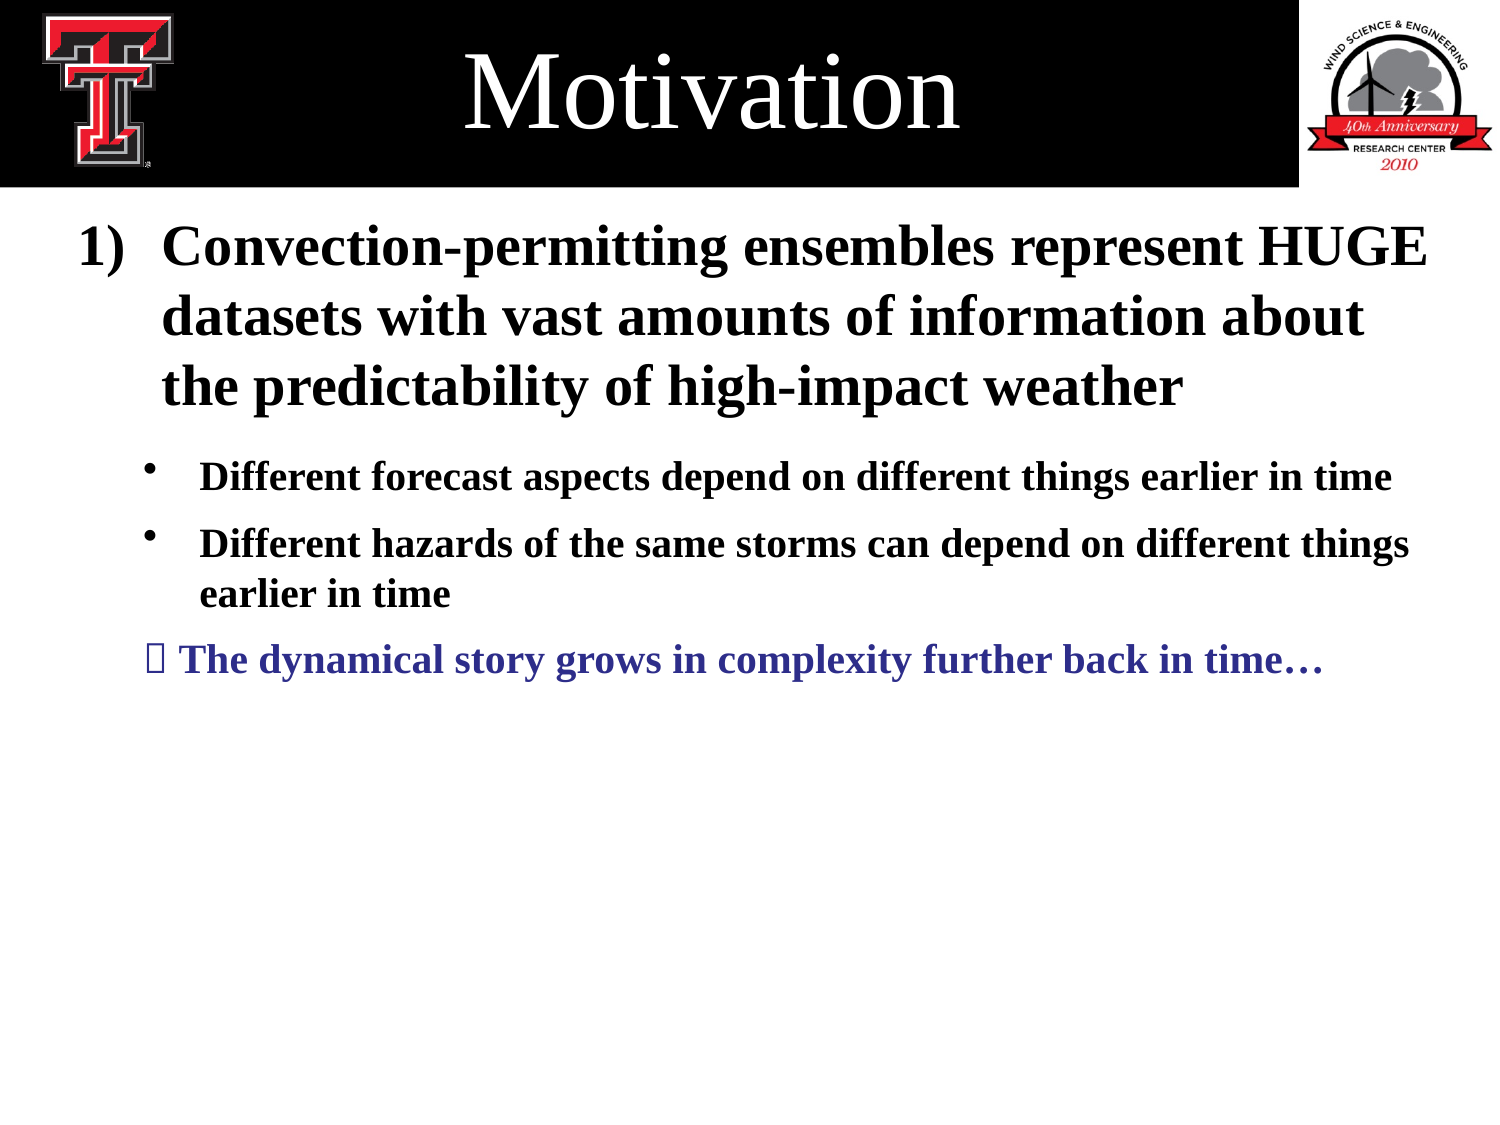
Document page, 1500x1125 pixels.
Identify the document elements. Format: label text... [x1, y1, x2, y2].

list Convection-permitting ensembles represent HUGE datasets with vast amounts of information about the predictability of high-impact weather Different forecast aspects depend on different things earlier in time Different hazards of the same storms can depend on different things earlier in time  The dynamical story grows in complexity further back in time… [62, 199, 1451, 1101]
picture [1299, 0, 1500, 189]
picture [24, 0, 197, 187]
title Motivation [162, 8, 1263, 196]
